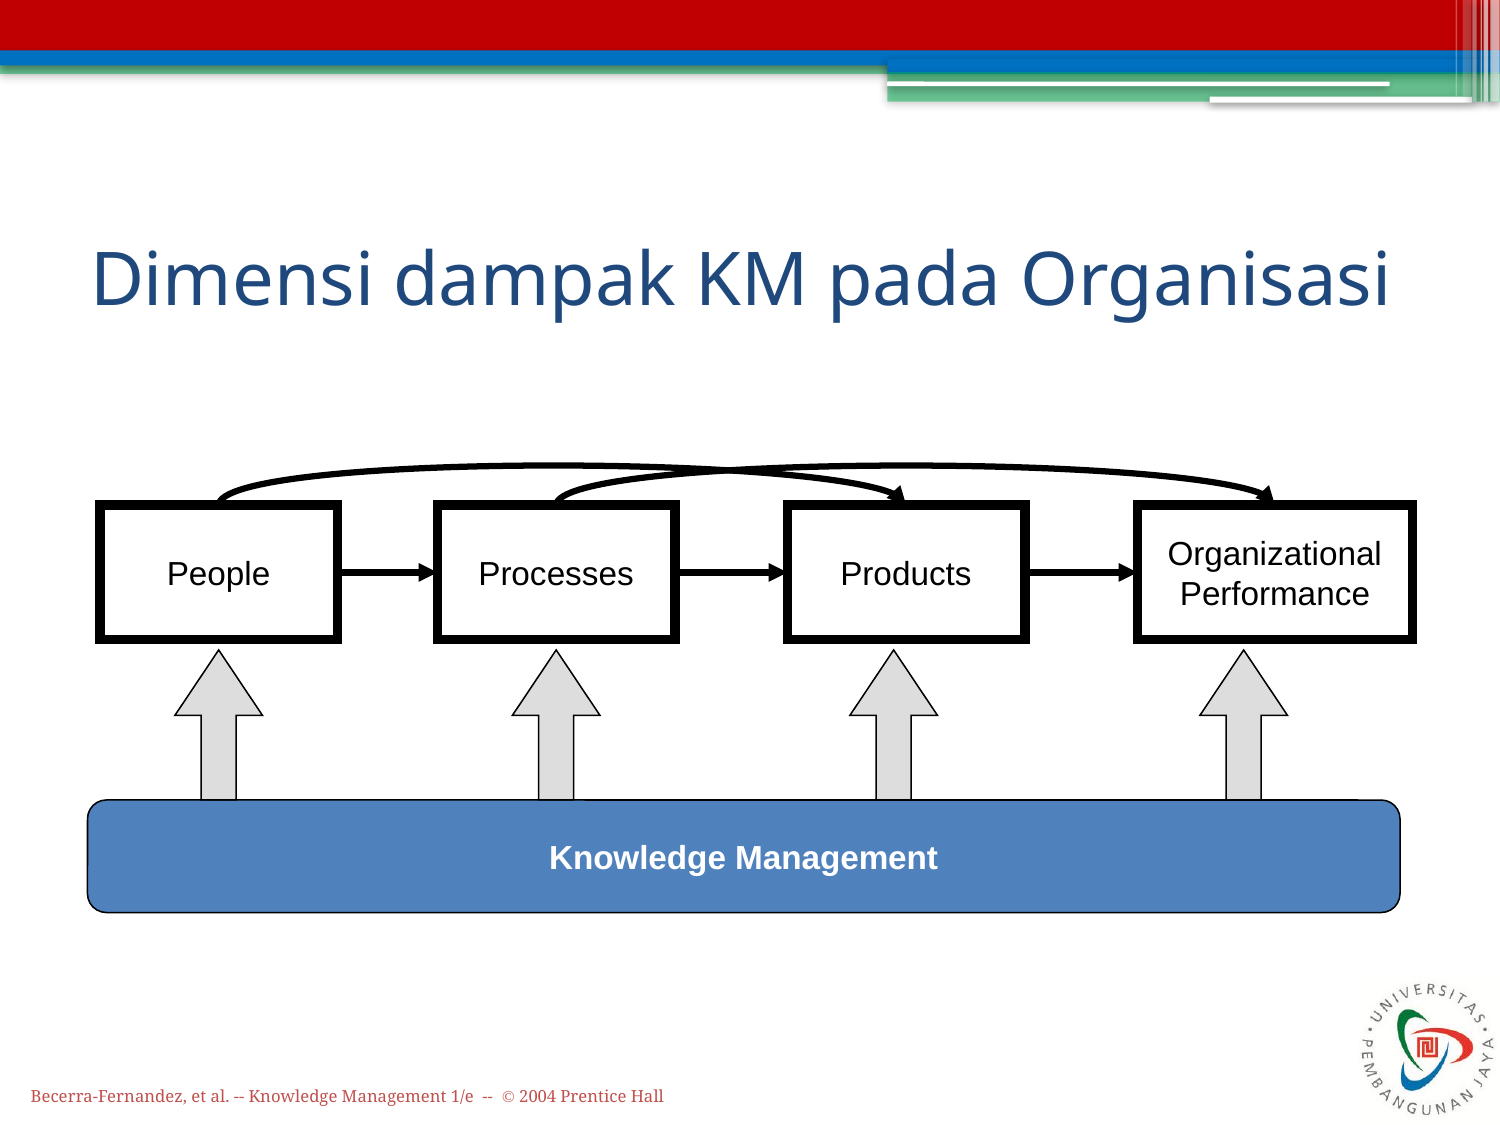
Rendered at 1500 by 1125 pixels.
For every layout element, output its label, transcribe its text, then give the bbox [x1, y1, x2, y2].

footer Becerra-Fernandez, et al. -- Knowledge Management 1/e -- © 2004 Prentice Hall [5, 1078, 680, 1118]
text_box Organizational Performance [1137, 505, 1413, 640]
picture [1352, 975, 1500, 1125]
text_box [174, 649, 263, 800]
text_box Processes [568, 505, 675, 640]
text_box Products [787, 505, 909, 640]
text_box [568, 667, 600, 800]
text_box [1199, 649, 1288, 800]
text_box Knowledge Management [87, 799, 1401, 913]
title Dimensi dampak KM pada Organisasi [921, 187, 1425, 363]
title Dimensi dampak KM pada Organisasi [568, 187, 909, 363]
text_box People [99, 505, 338, 640]
text_box Products [921, 505, 1025, 640]
text_box [921, 690, 938, 716]
text_box [849, 649, 909, 800]
text_box Processes [437, 505, 556, 640]
title Dimensi dampak KM pada Organisasi [75, 187, 556, 363]
text_box [512, 650, 556, 800]
